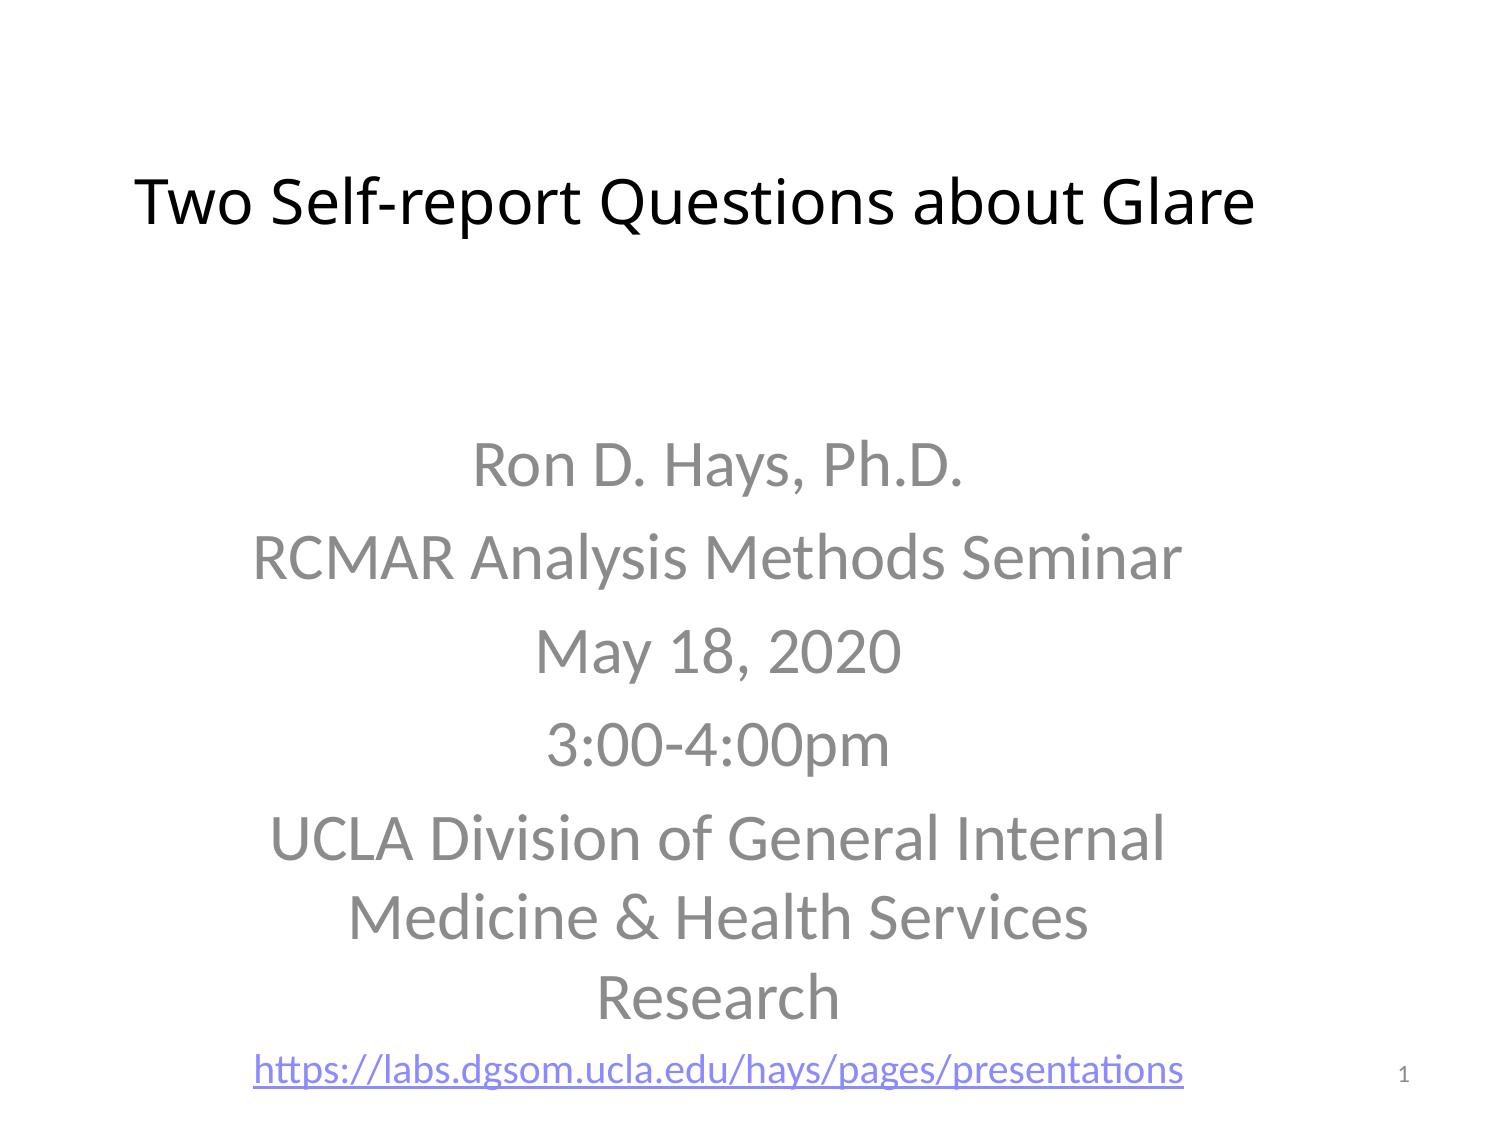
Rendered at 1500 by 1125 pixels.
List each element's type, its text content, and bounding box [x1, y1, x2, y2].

slide_number 1 [1074, 1042, 1425, 1103]
subtitle Ron D. Hays, Ph.D. RCMAR Analysis Methods Seminar May 18, 2020 3:00-4:00pm UCLA Division of General Internal Medicine & Health Services Research https://labs.dgsom.ucla.edu/hays/pages/presentations [212, 412, 1226, 801]
title Two Self-report Questions about Glare [12, 79, 1413, 321]
